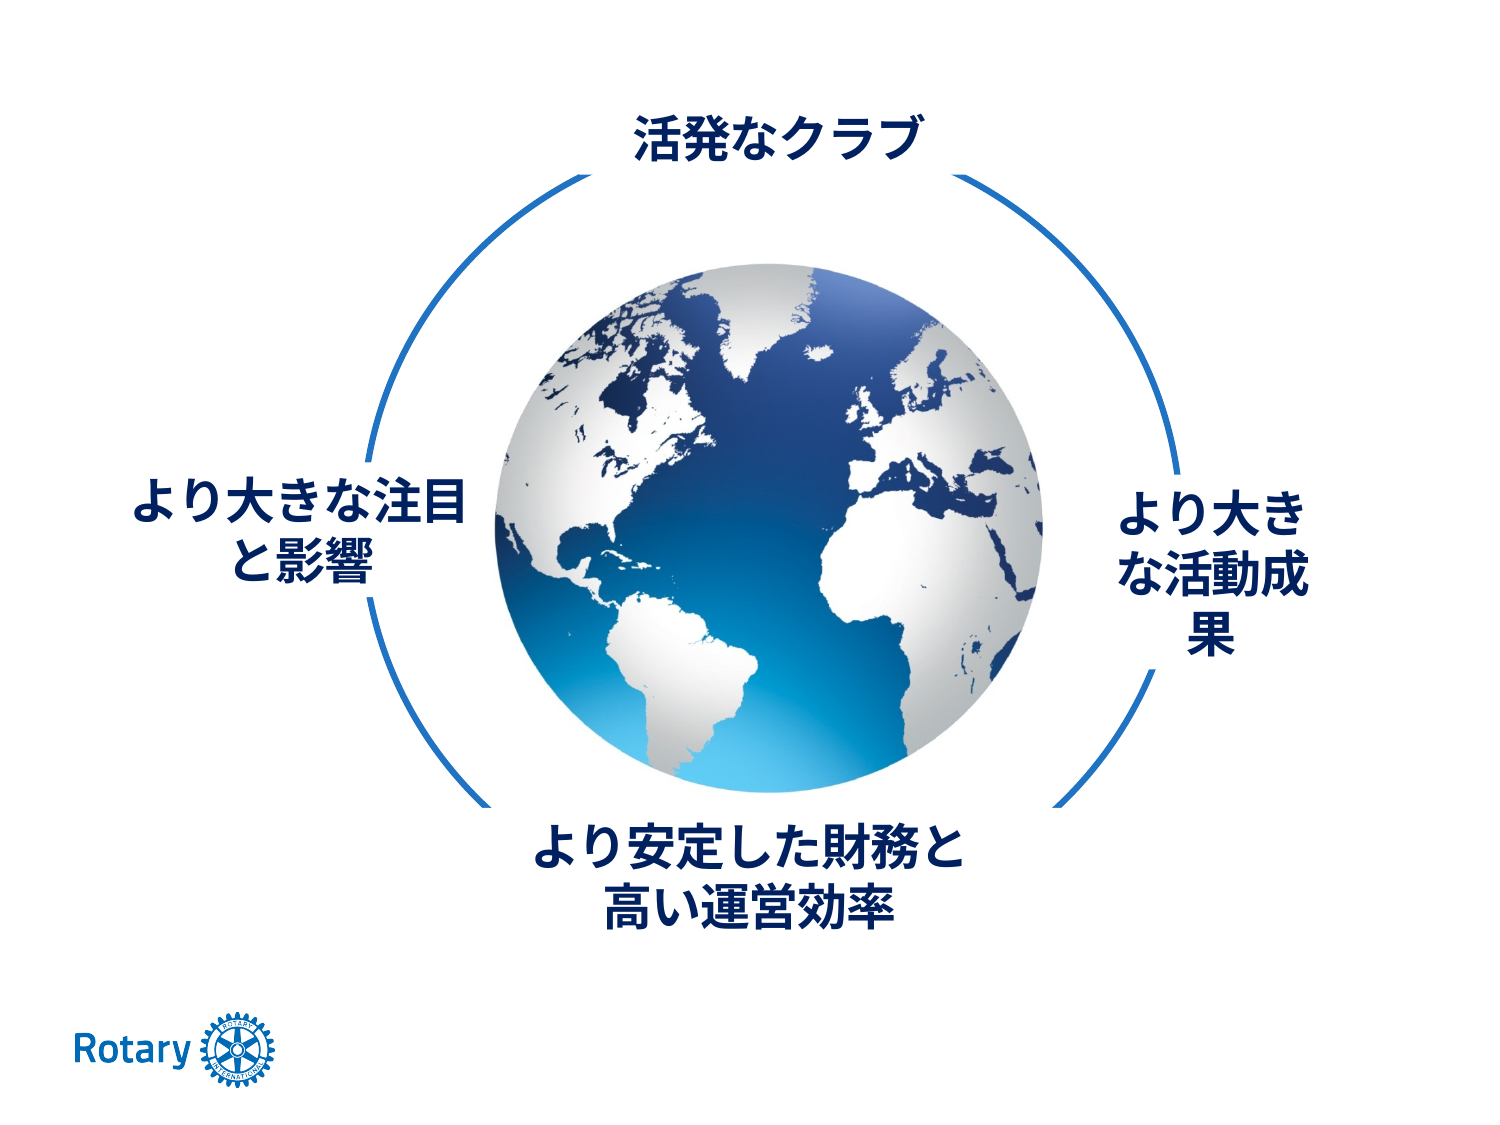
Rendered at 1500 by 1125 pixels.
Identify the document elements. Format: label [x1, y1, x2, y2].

picture [75, 1012, 275, 1088]
text_box [110, 99, 1338, 945]
